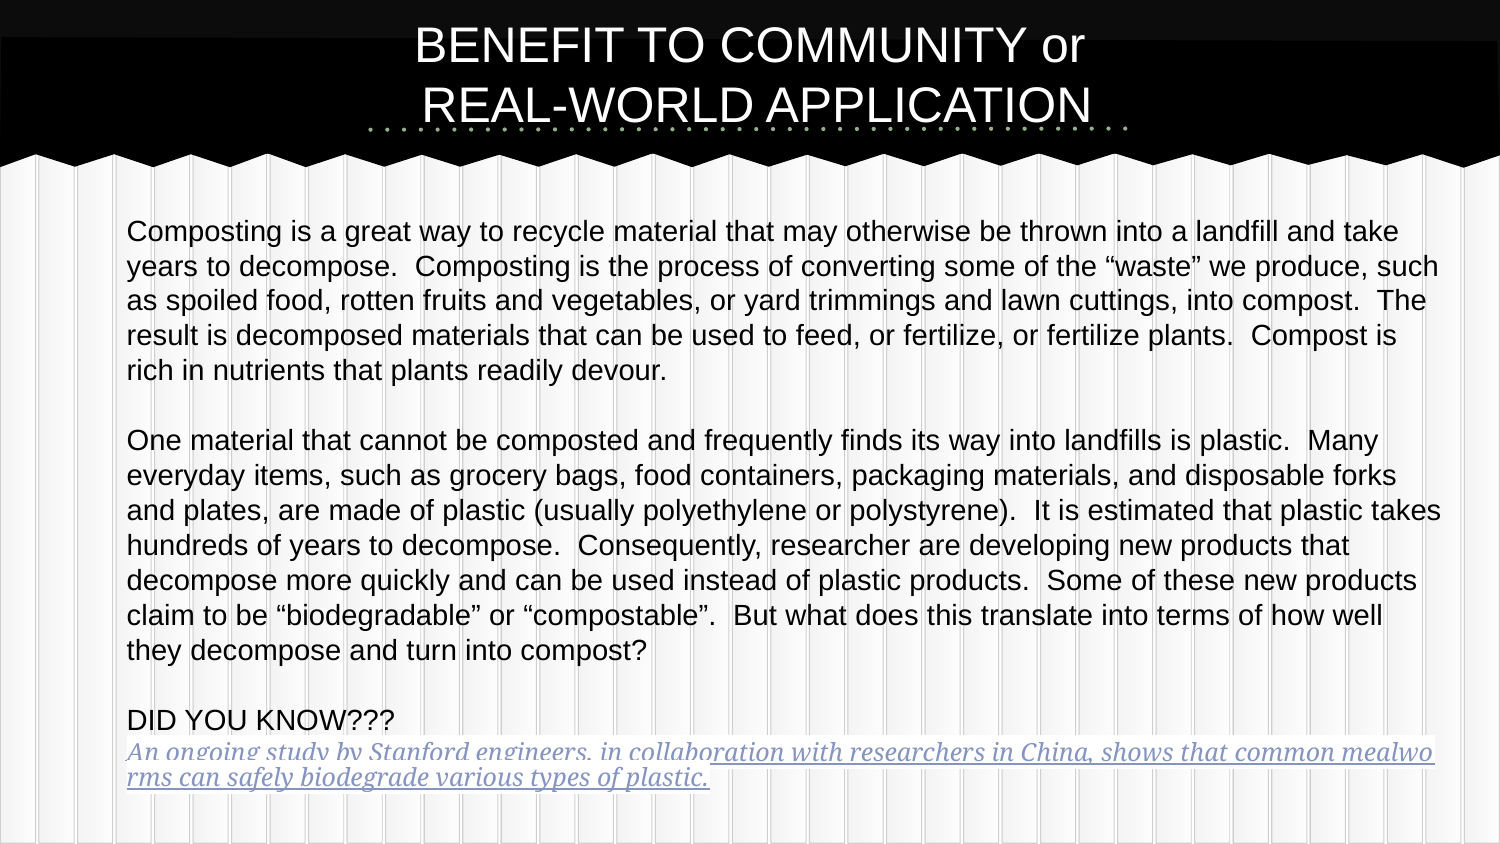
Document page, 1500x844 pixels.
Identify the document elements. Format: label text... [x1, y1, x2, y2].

title BENEFIT TO COMMUNITY or REAL-WORLD APPLICATION [75, 2, 1425, 143]
text_box Composting is a great way to recycle material that may otherwise be thrown into a landfill and take years to decompose. Composting is the process of converting some of the “waste” we produce, such as spoiled food, rotten fruits and vegetables, or yard trimmings and lawn cuttings, into compost. The result is decomposed materials that can be used to feed, or fertilize, or fertilize plants. Compost is rich in nutrients that plants readily devour. One material that cannot be composted and frequently finds its way into landfills is plastic. Many everyday items, such as grocery bags, food containers, packaging materials, and disposable forks and plates, are made of plastic (usually polyethylene or polystyrene). It is estimated that plastic takes hundreds of years to decompose. Consequently, researcher are developing new products that decompose more quickly and can be used instead of plastic products. Some of these new products claim to be “biodegradable” or “compostable”. But what does this translate into terms of how well they decompose and turn into compost? DID YOU KNOW??? An ongoing study by Stanford engineers, in collaboration with researchers in China, shows that common mealworms can safely biodegrade various types of plastic. [111, 196, 1462, 801]
list [75, 196, 1425, 830]
